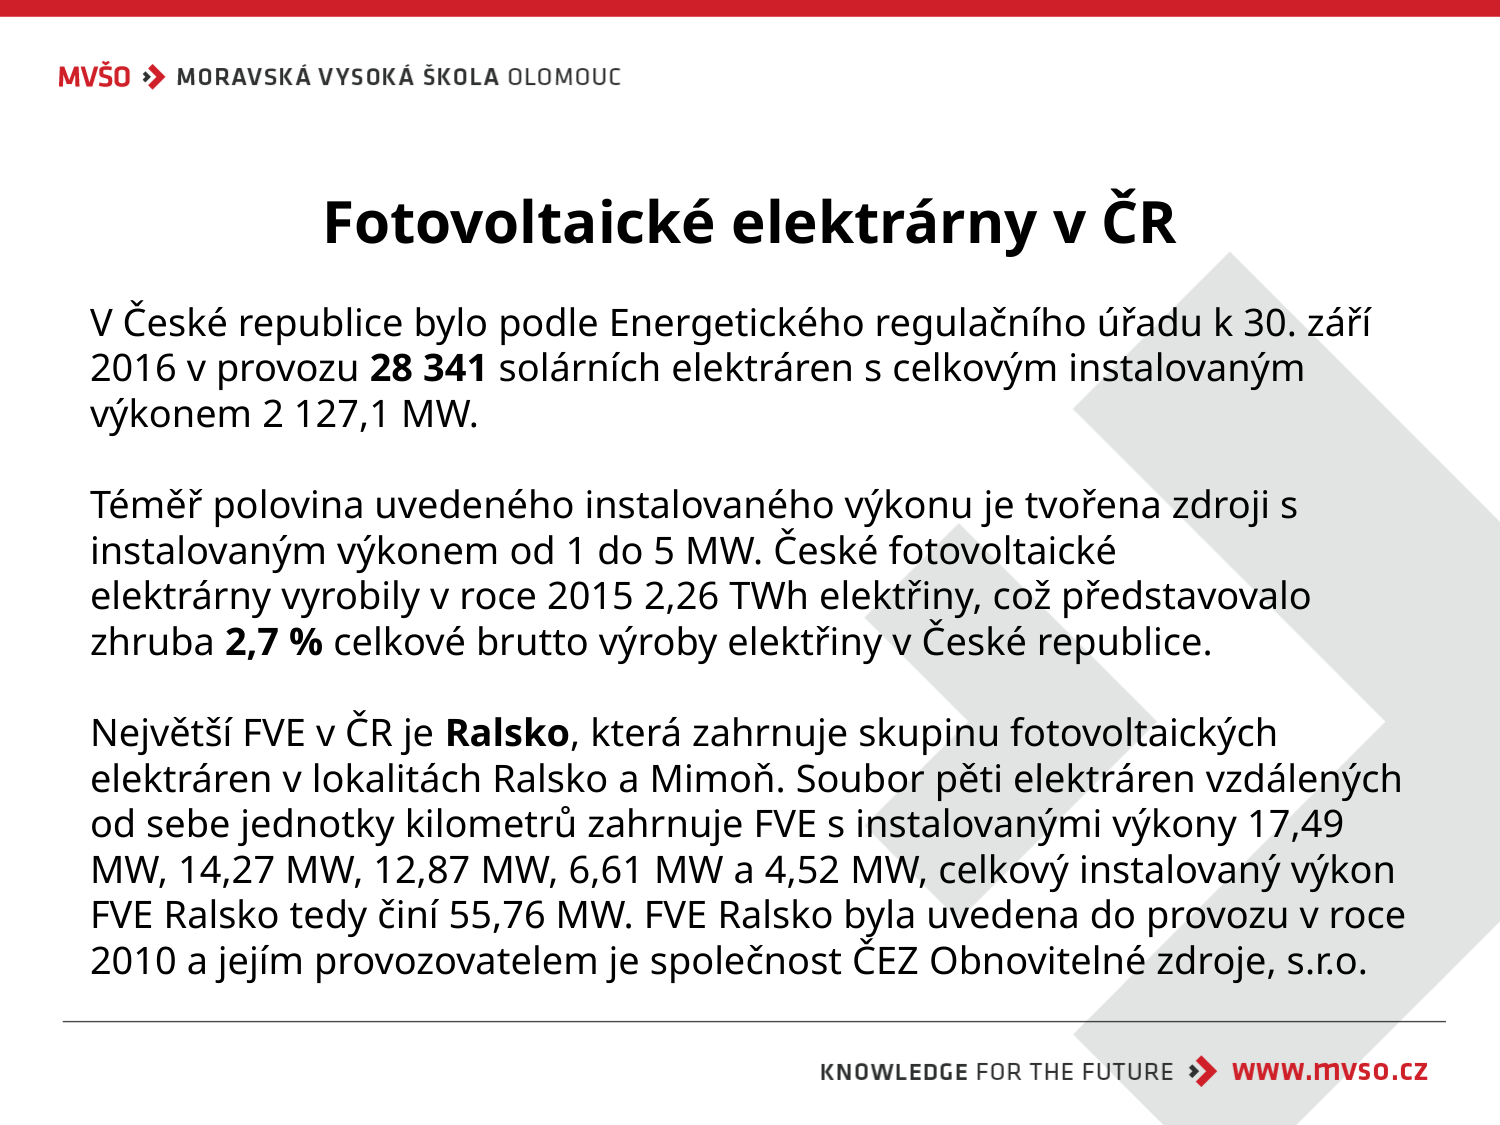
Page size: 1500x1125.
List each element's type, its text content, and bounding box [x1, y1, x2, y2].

list V České republice bylo podle Energetického regulačního úřadu k 30. září 2016 v provozu 28 341 solárních elektráren s celkovým instalovaným výkonem 2 127,1 MW. Téměř polovina uvedeného instalovaného výkonu je tvořena zdroji s instalovaným výkonem od 1 do 5 MW. České fotovoltaické elektrárny vyrobily v roce 2015 2,26 TWh elektřiny, což představovalo zhruba 2,7 % celkové brutto výroby elektřiny v České republice. Největší FVE v ČR je Ralsko, která zahrnuje skupinu fotovoltaických elektráren v lokalitách Ralsko a Mimoň. Soubor pěti elektráren vzdálených od sebe jednotky kilometrů zahrnuje FVE s instalovanými výkony 17,49 MW, 14,27 MW, 12,87 MW, 6,61 MW a 4,52 MW, celkový instalovaný výkon FVE Ralsko tedy činí 55,76 MW. FVE Ralsko byla uvedena do provozu v roce 2010 a jejím provozovatelem je společnost ČEZ Obnovitelné zdroje, s.r.o. [75, 290, 1425, 1005]
title Fotovoltaické elektrárny v ČR [75, 113, 1425, 290]
picture [0, 0, 1500, 1125]
